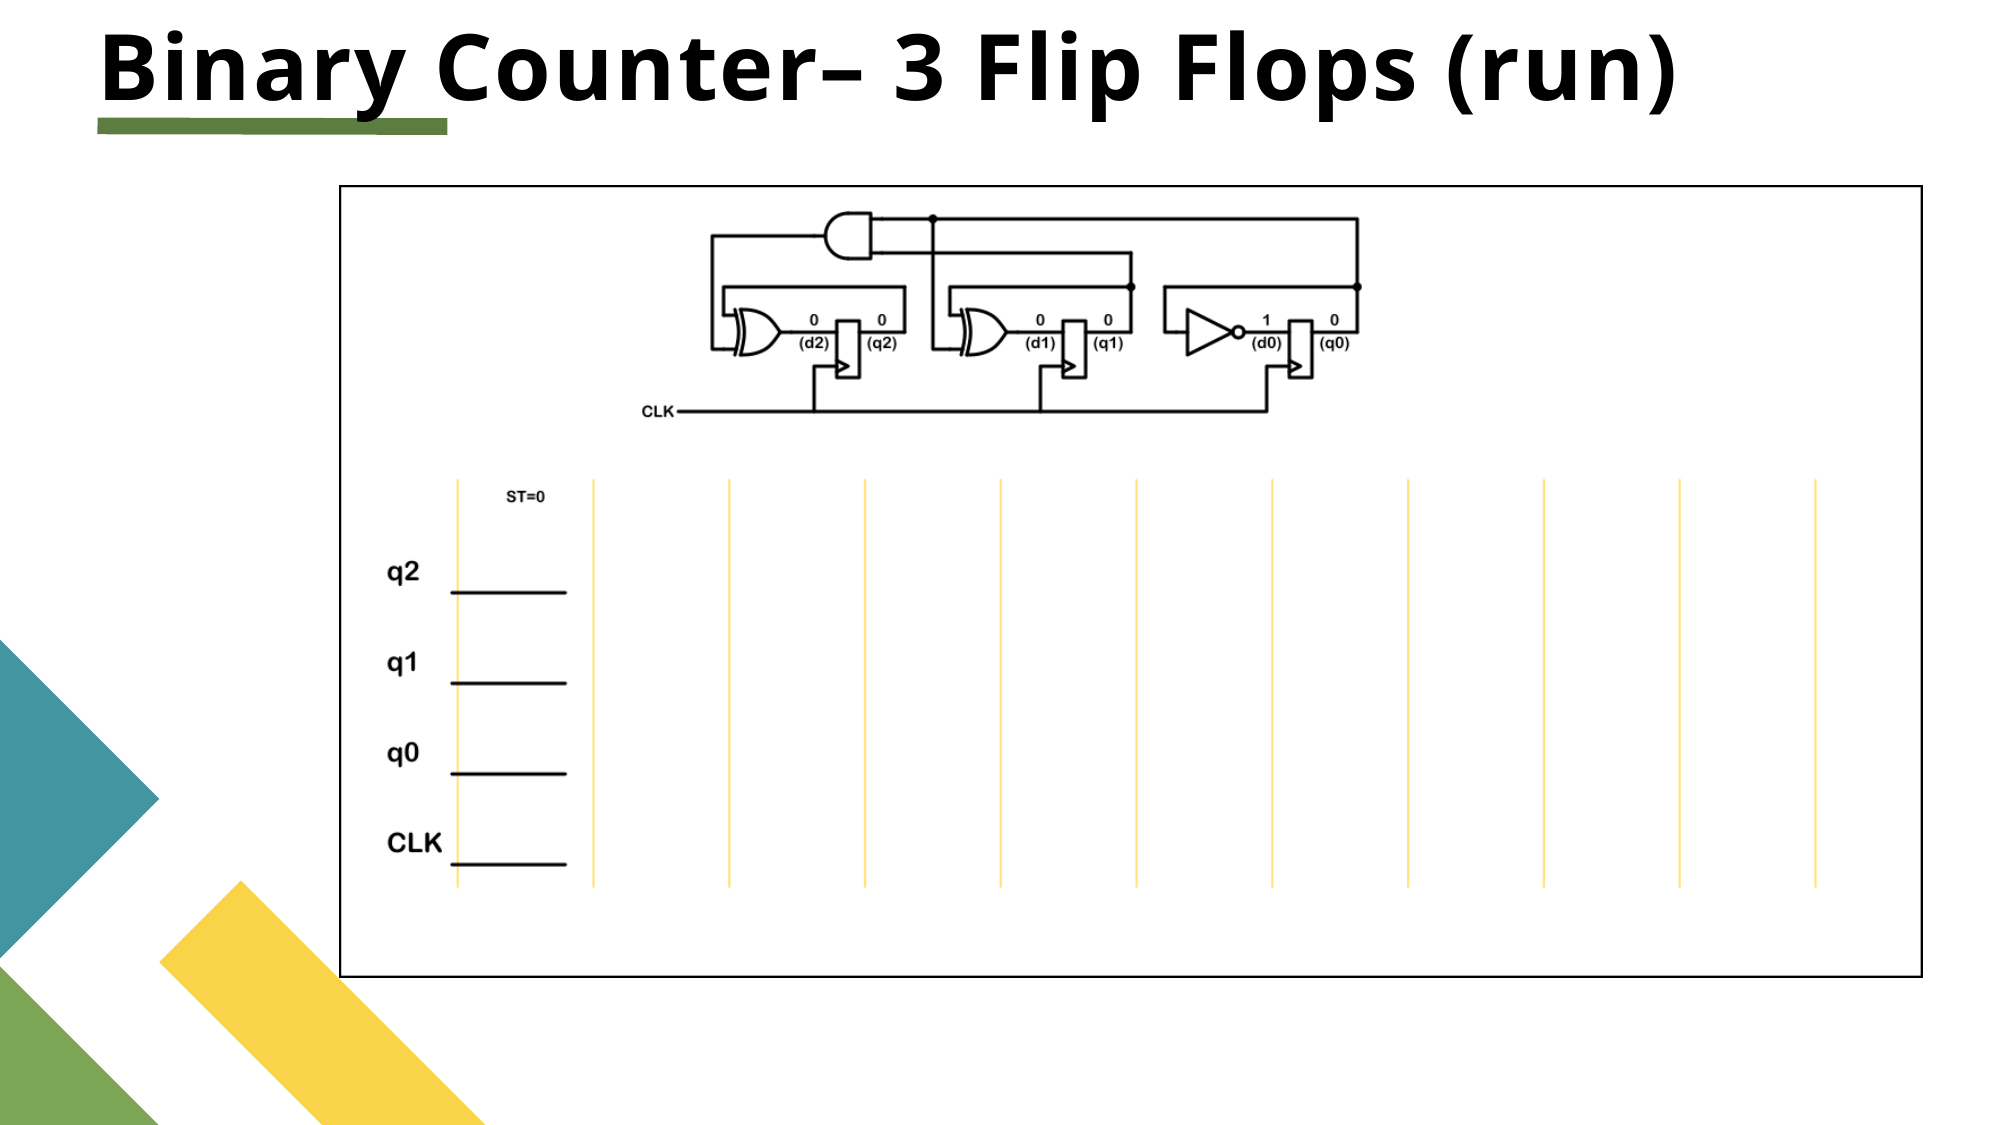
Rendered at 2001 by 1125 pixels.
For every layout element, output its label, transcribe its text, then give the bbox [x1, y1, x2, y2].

title Binary Counter– 3 Flip Flops (run) [97, 16, 1980, 118]
picture [339, 185, 1923, 978]
